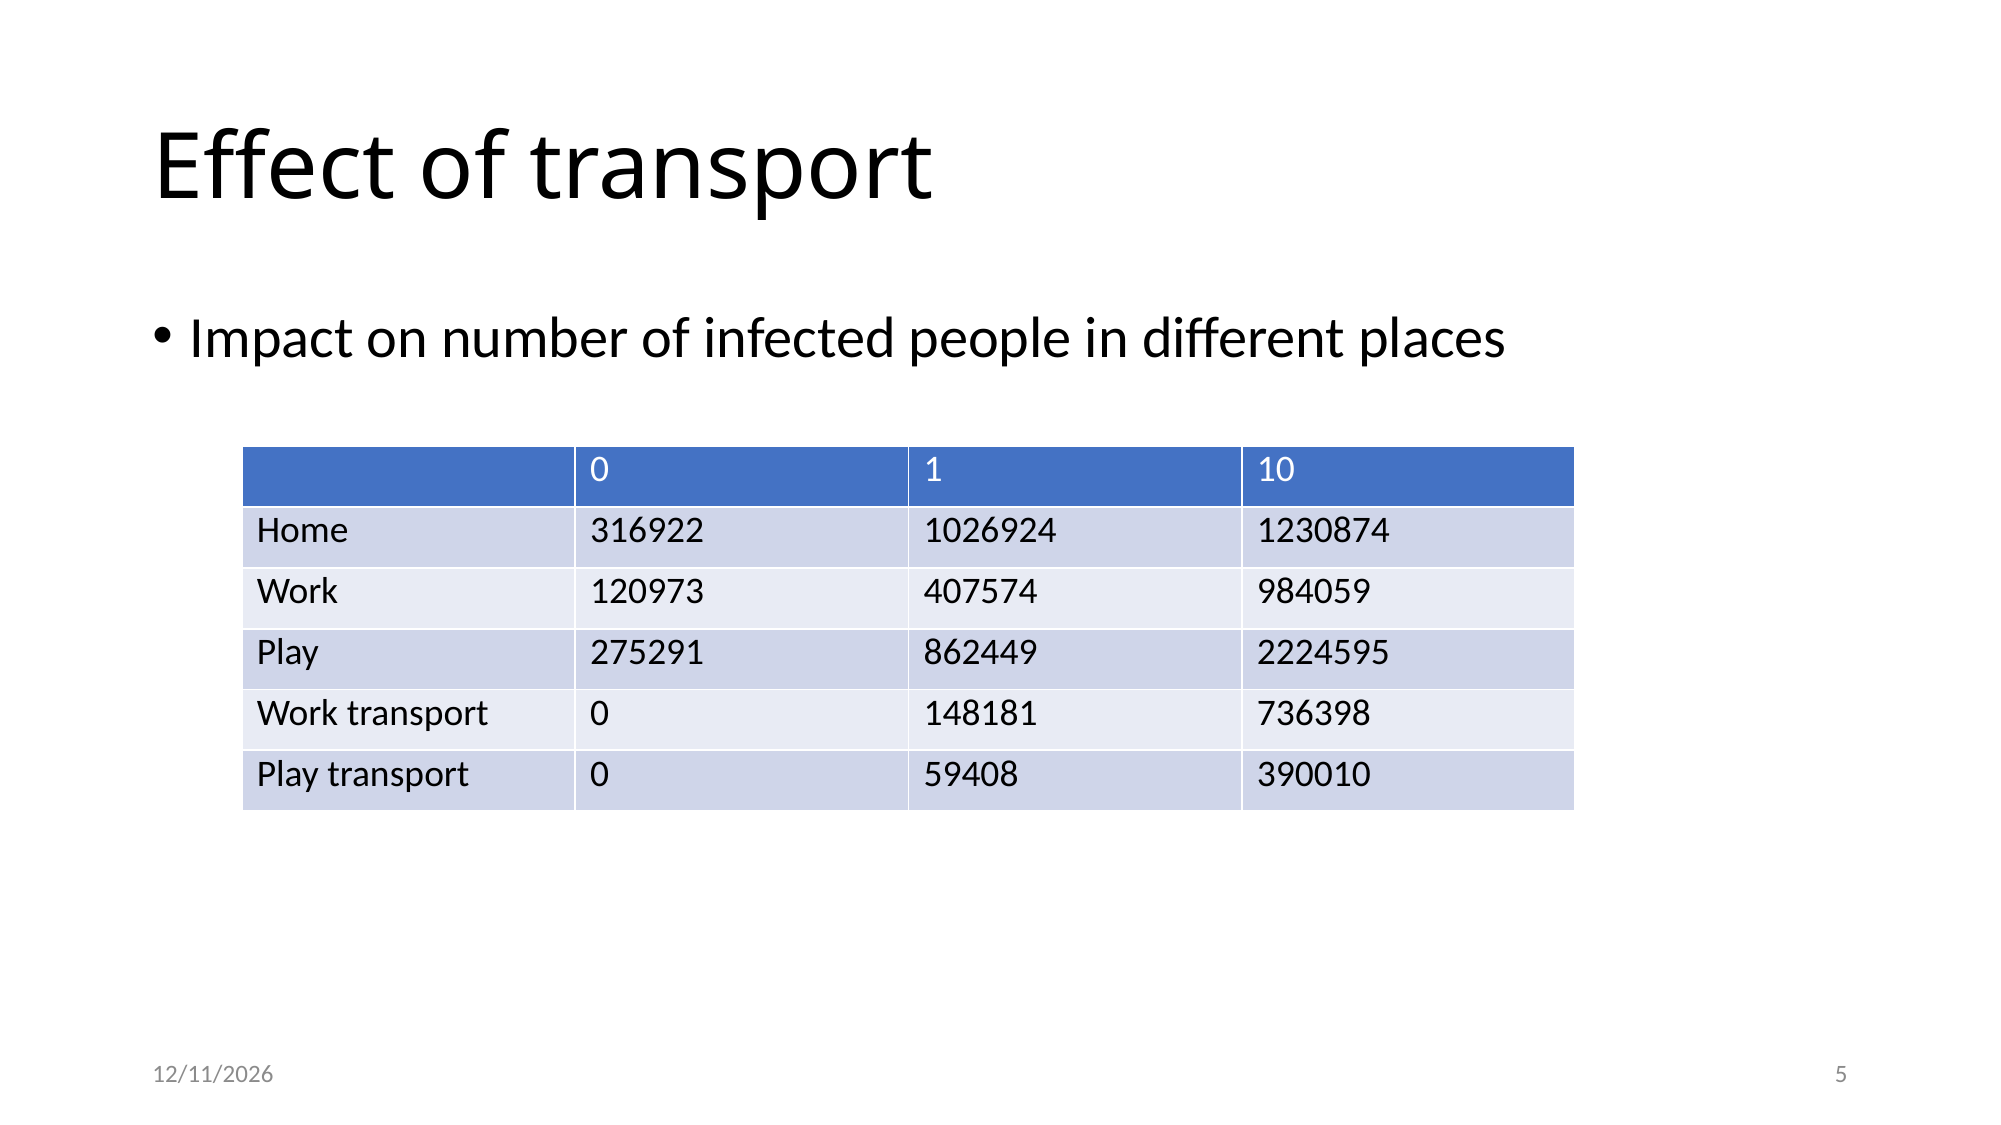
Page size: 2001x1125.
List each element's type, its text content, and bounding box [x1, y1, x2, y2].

table_cell 1026924 [909, 508, 1241, 567]
table_cell Play [243, 630, 574, 689]
table_cell 1230874 [1243, 508, 1574, 567]
table_cell 316922 [576, 508, 908, 567]
table_header [243, 447, 574, 506]
table_cell 120973 [576, 569, 908, 628]
title Effect of transport [137, 59, 1863, 278]
table_header 0 [576, 447, 908, 506]
table_cell 275291 [576, 630, 908, 689]
table_cell 0 [576, 690, 908, 749]
table_cell 148181 [909, 690, 1241, 749]
table_cell 736398 [1243, 690, 1574, 749]
table_header 10 [1243, 447, 1574, 506]
table_cell 407574 [909, 569, 1241, 628]
table_cell 59408 [909, 751, 1241, 810]
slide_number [137, 1042, 588, 1103]
slide_number 5 [1412, 1042, 1863, 1103]
list Impact on number of infected people in different places [137, 299, 1863, 1014]
table_cell 0 [576, 751, 908, 810]
table_cell 2224595 [1243, 630, 1574, 689]
table_cell 862449 [909, 630, 1241, 689]
table_cell Home [243, 508, 574, 567]
table_cell 984059 [1243, 569, 1574, 628]
table_cell Work transport [243, 690, 574, 749]
table_cell Play transport [243, 751, 574, 810]
table_cell Work [243, 569, 574, 628]
table_cell 390010 [1243, 751, 1574, 810]
table_header 1 [909, 447, 1241, 506]
